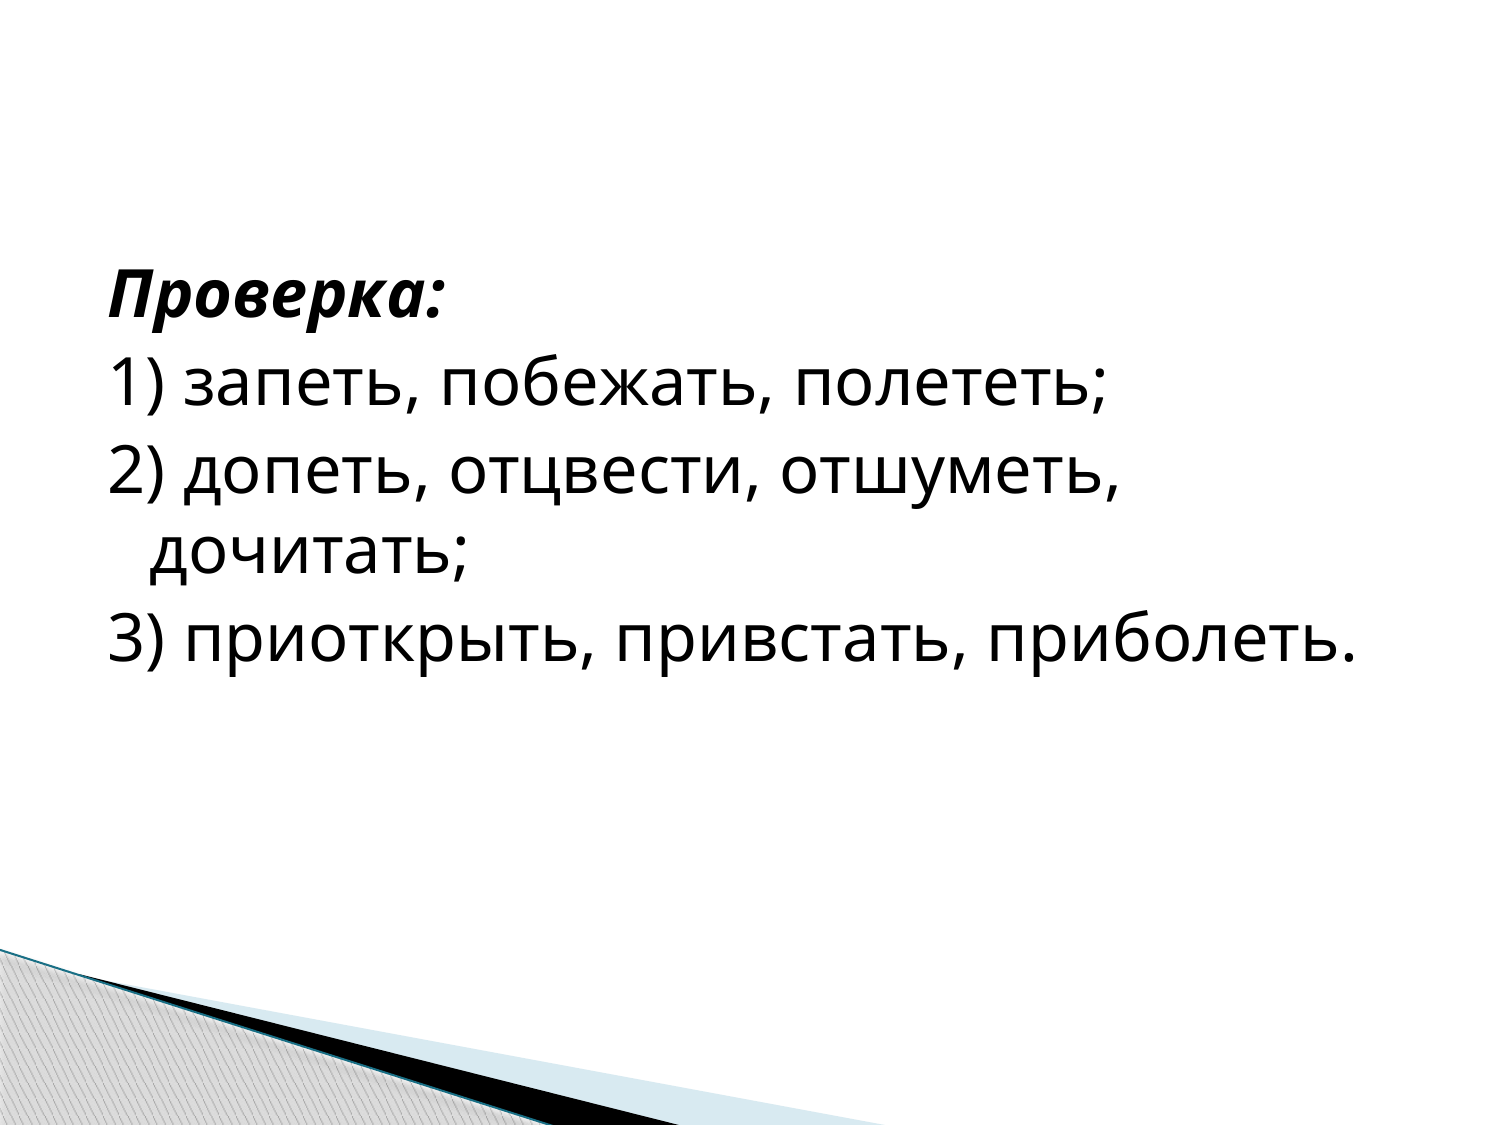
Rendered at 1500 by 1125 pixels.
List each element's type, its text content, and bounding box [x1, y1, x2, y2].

list Проверка: 1) запеть, побежать, полететь; 2) допеть, отцвести, отшуметь, дочитать; 3) приоткрыть, привстать, приболеть. [75, 243, 1425, 986]
